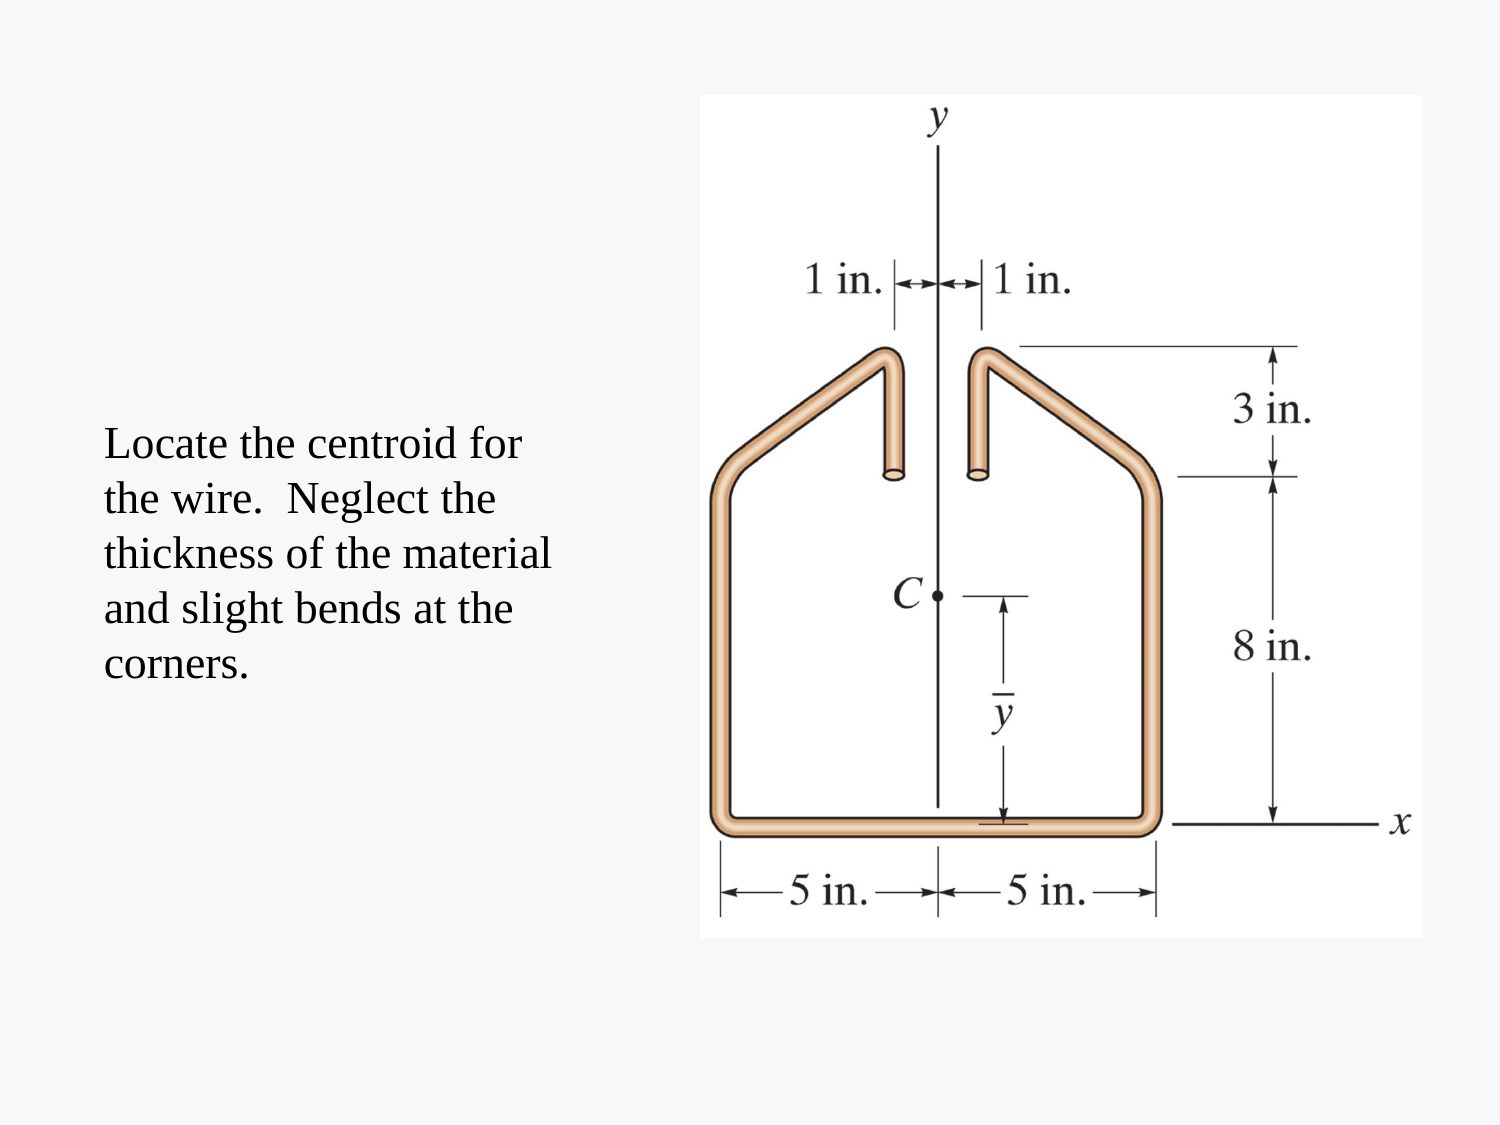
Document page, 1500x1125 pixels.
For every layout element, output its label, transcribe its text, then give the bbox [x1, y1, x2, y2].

picture [699, 94, 1422, 938]
text_box Locate the centroid for the wire. Neglect the thickness of the material and slight bends at the corners. [88, 405, 602, 695]
